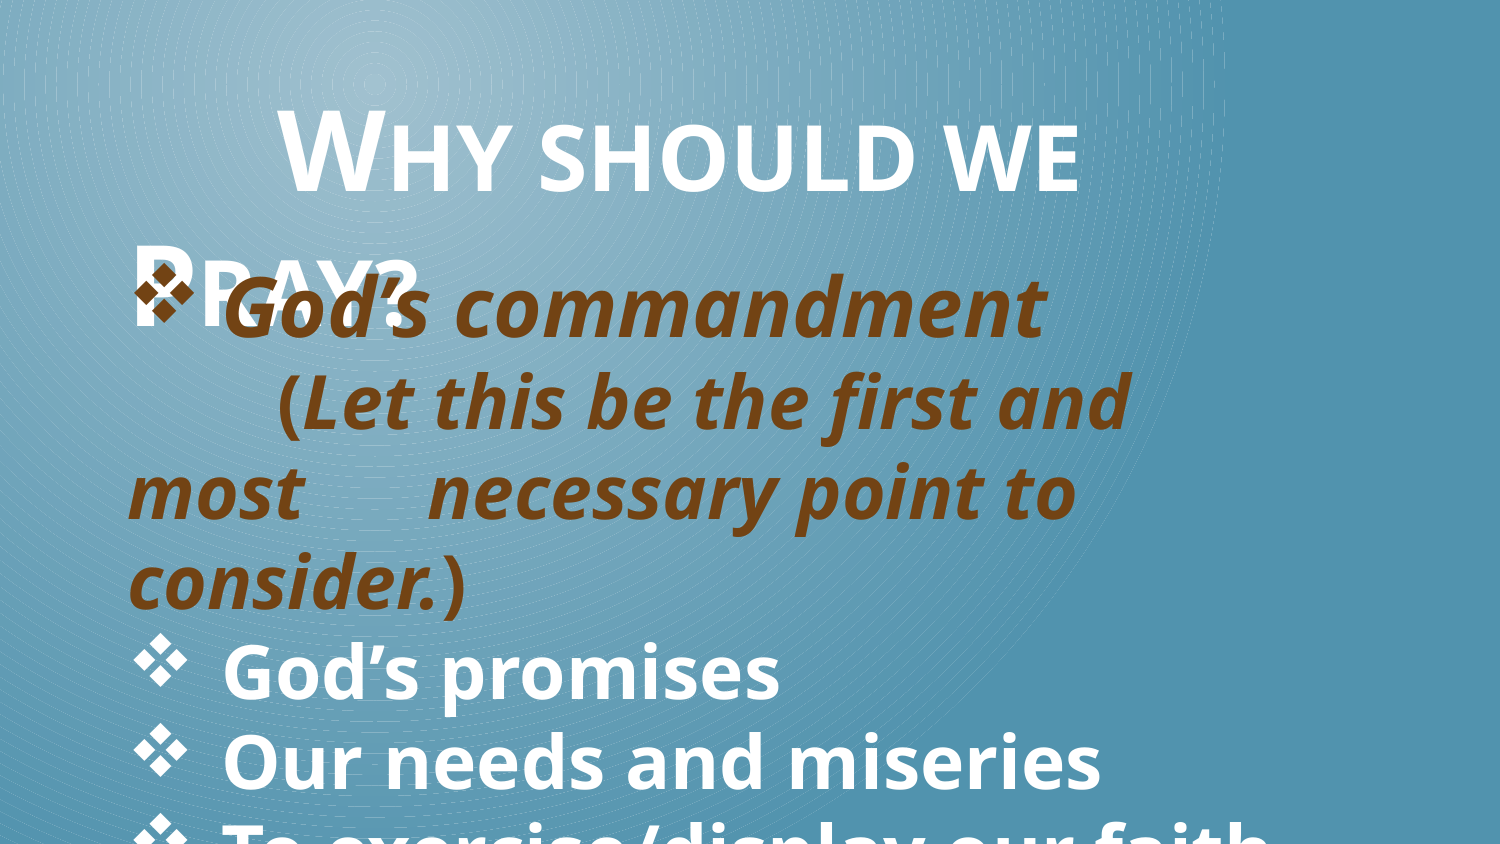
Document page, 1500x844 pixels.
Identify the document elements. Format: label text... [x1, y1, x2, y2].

text_box God’s commandment (Let this be the first and most necessary point to consider.) God’s promises Our needs and miseries To exercise/display our faith [112, 246, 1338, 844]
text_box WHY SHOULD WE PRAY? [112, 71, 1400, 357]
